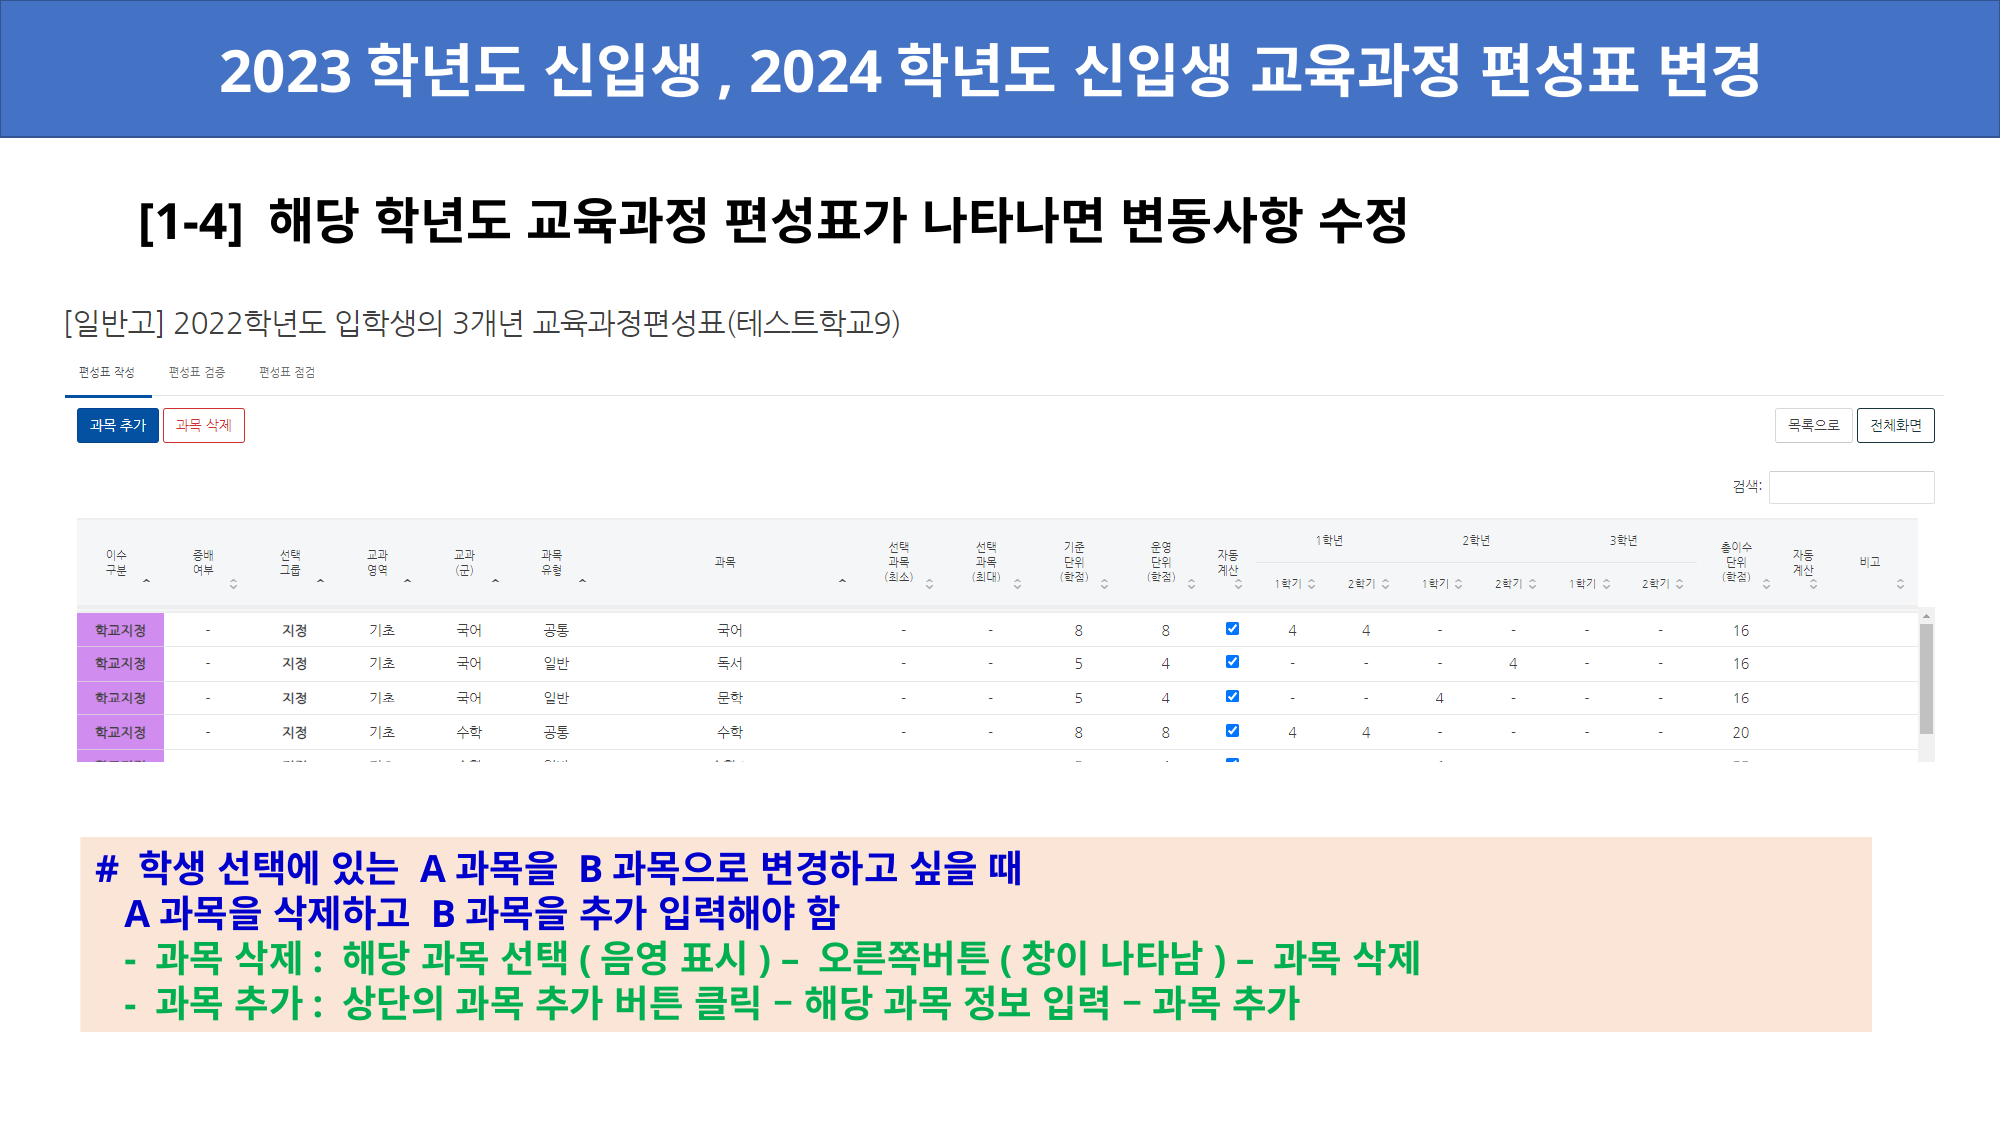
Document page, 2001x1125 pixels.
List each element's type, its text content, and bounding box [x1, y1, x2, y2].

text_box 2023학년도 신입생, 2024학년도 신입생 교육과정 편성표 변경 [0, 0, 2000, 138]
text_box [1-4] 해당 학년도 교육과정 편성표가 나타나면 변동사항 수정 [123, 182, 1440, 258]
picture [65, 281, 1944, 763]
text_box # 학생 선택에 있는 A과목을 B과목으로 변경하고 싶을 때 A과목을 삭제하고 B과목을 추가 입력해야 함 - 과목 삭제: 해당 과목 선택(음영 표시) – 오른쪽버튼(창이 나타남) – 과목 삭제 - 과목 추가: 상단의 과목 추가 버튼 클릭 – 해당 과목 정보 입력 – 과목 추가 [80, 837, 1872, 1032]
